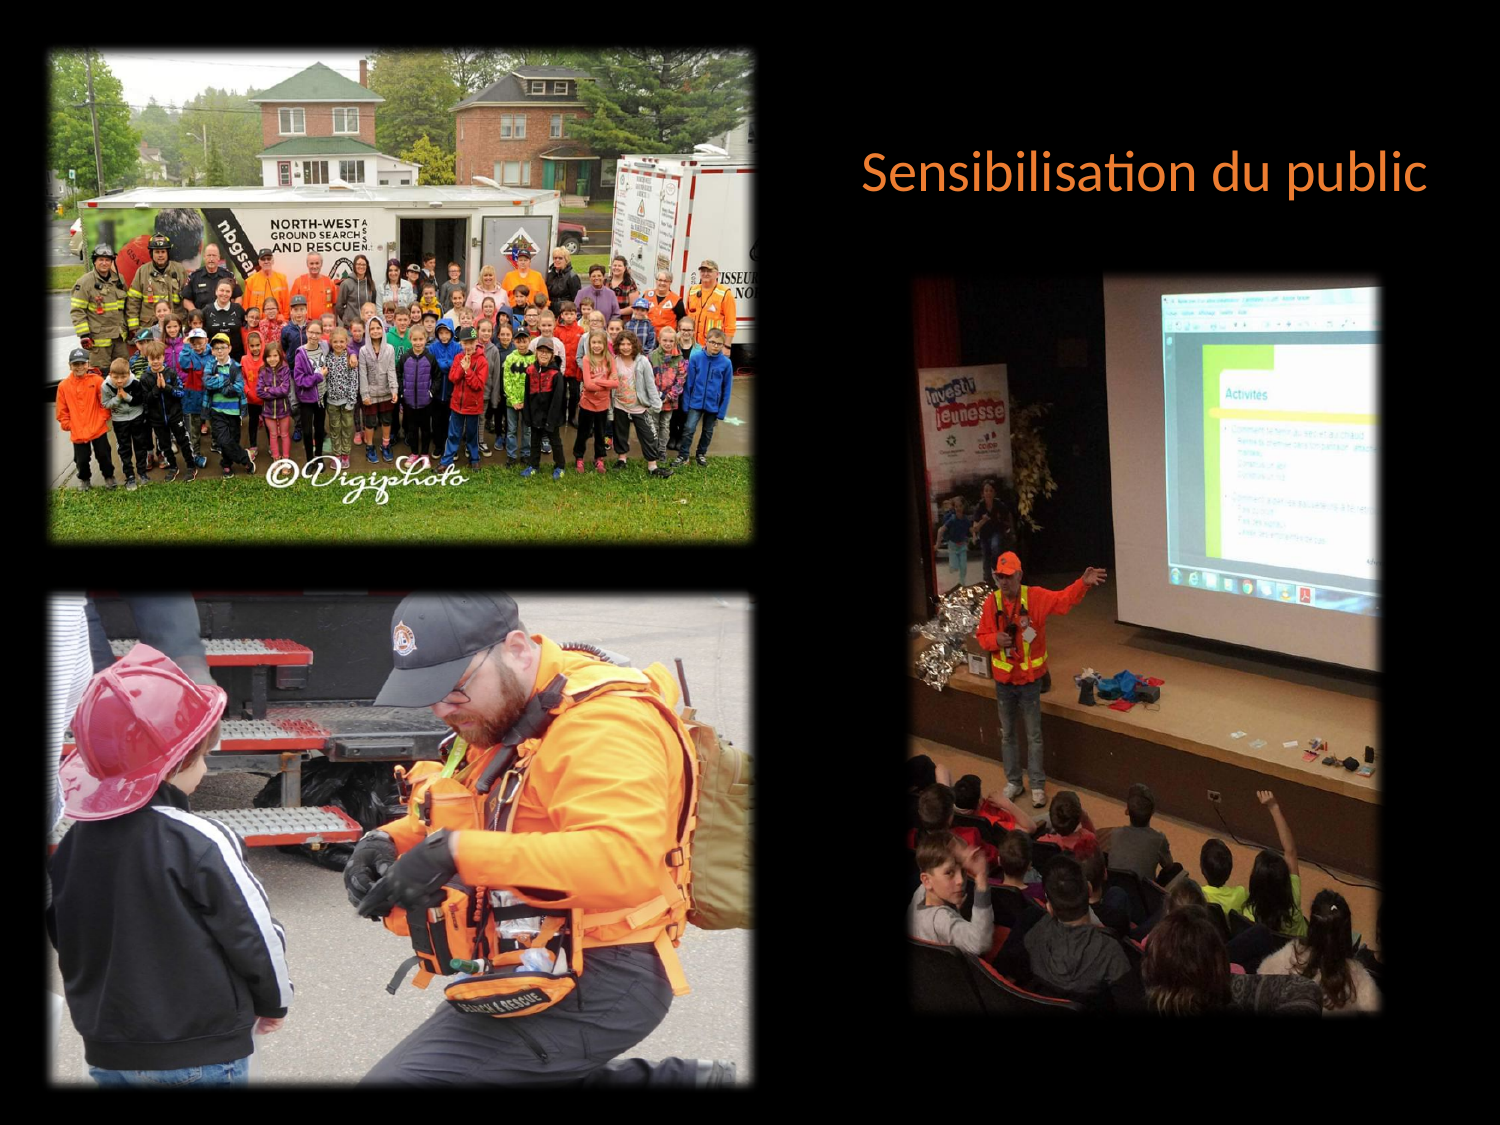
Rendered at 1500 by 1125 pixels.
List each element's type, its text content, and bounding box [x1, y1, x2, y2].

picture [41, 585, 761, 1095]
text_box Sensibilisation du public [843, 125, 1447, 211]
picture [902, 266, 1387, 1022]
picture [41, 42, 761, 551]
